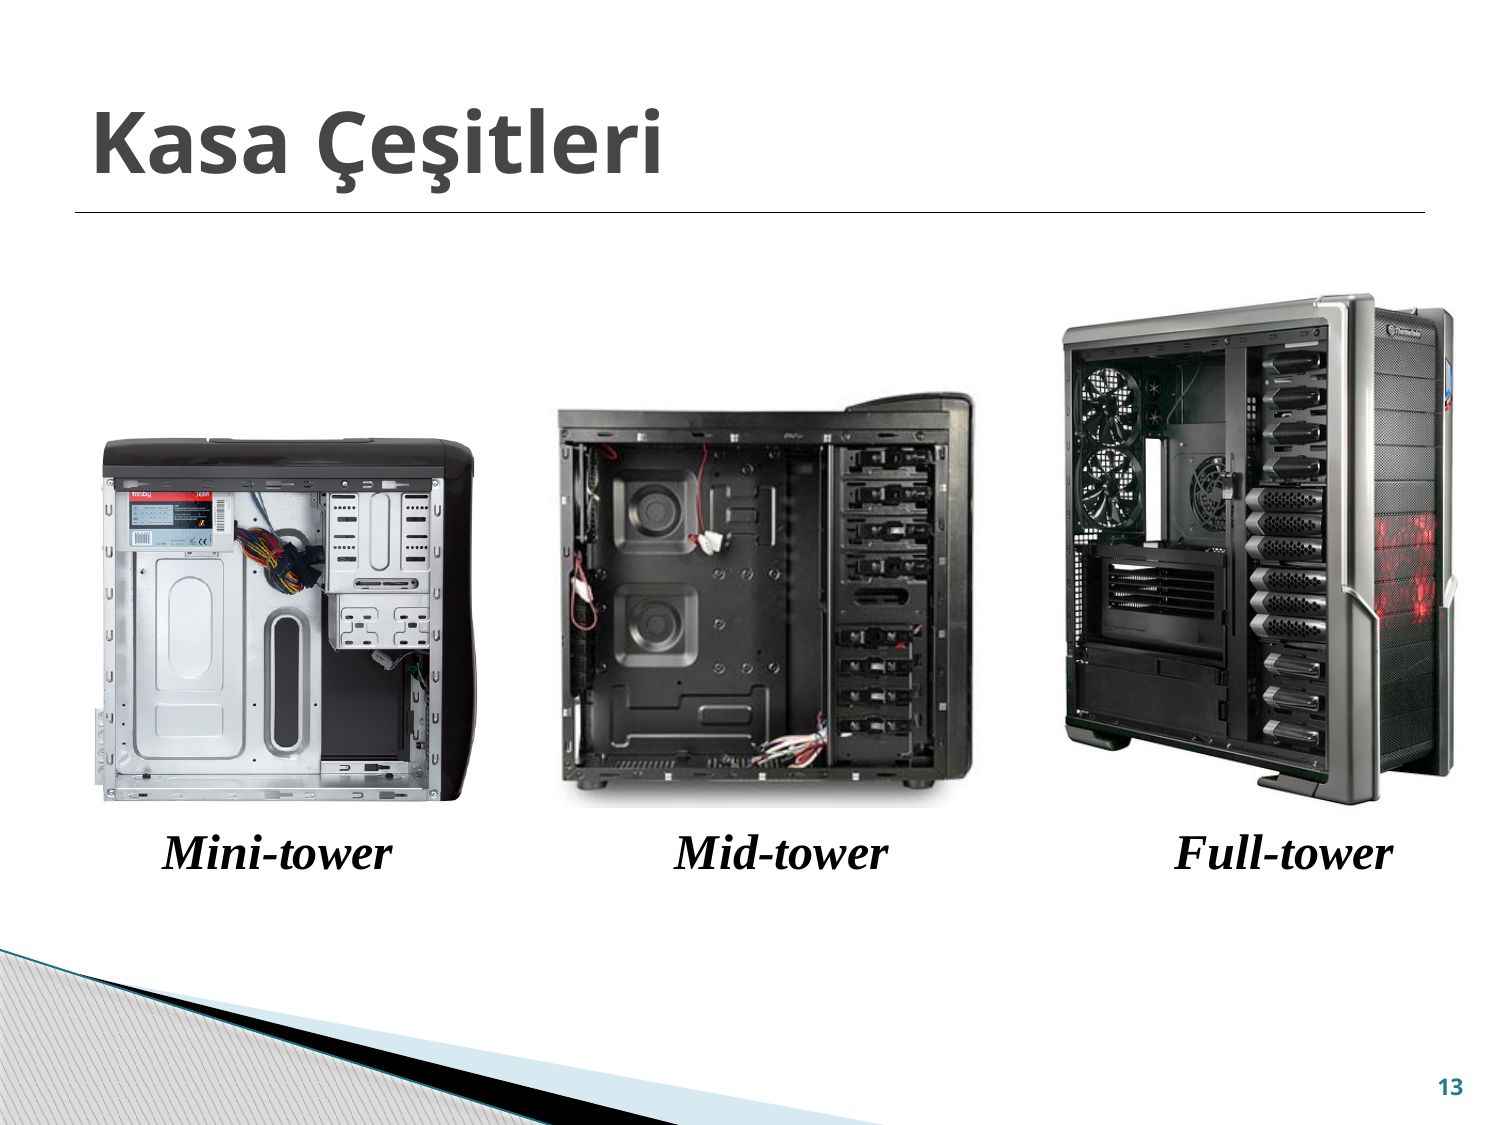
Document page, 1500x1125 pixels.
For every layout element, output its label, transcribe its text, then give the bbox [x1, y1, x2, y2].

list Mini-tower Mid-tower Full-tower [125, 812, 1475, 975]
picture [71, 412, 506, 824]
picture [549, 380, 988, 808]
picture [1040, 282, 1491, 816]
title Kasa Çeşitleri [75, 45, 1425, 233]
slide_number 13 [1362, 1051, 1479, 1112]
